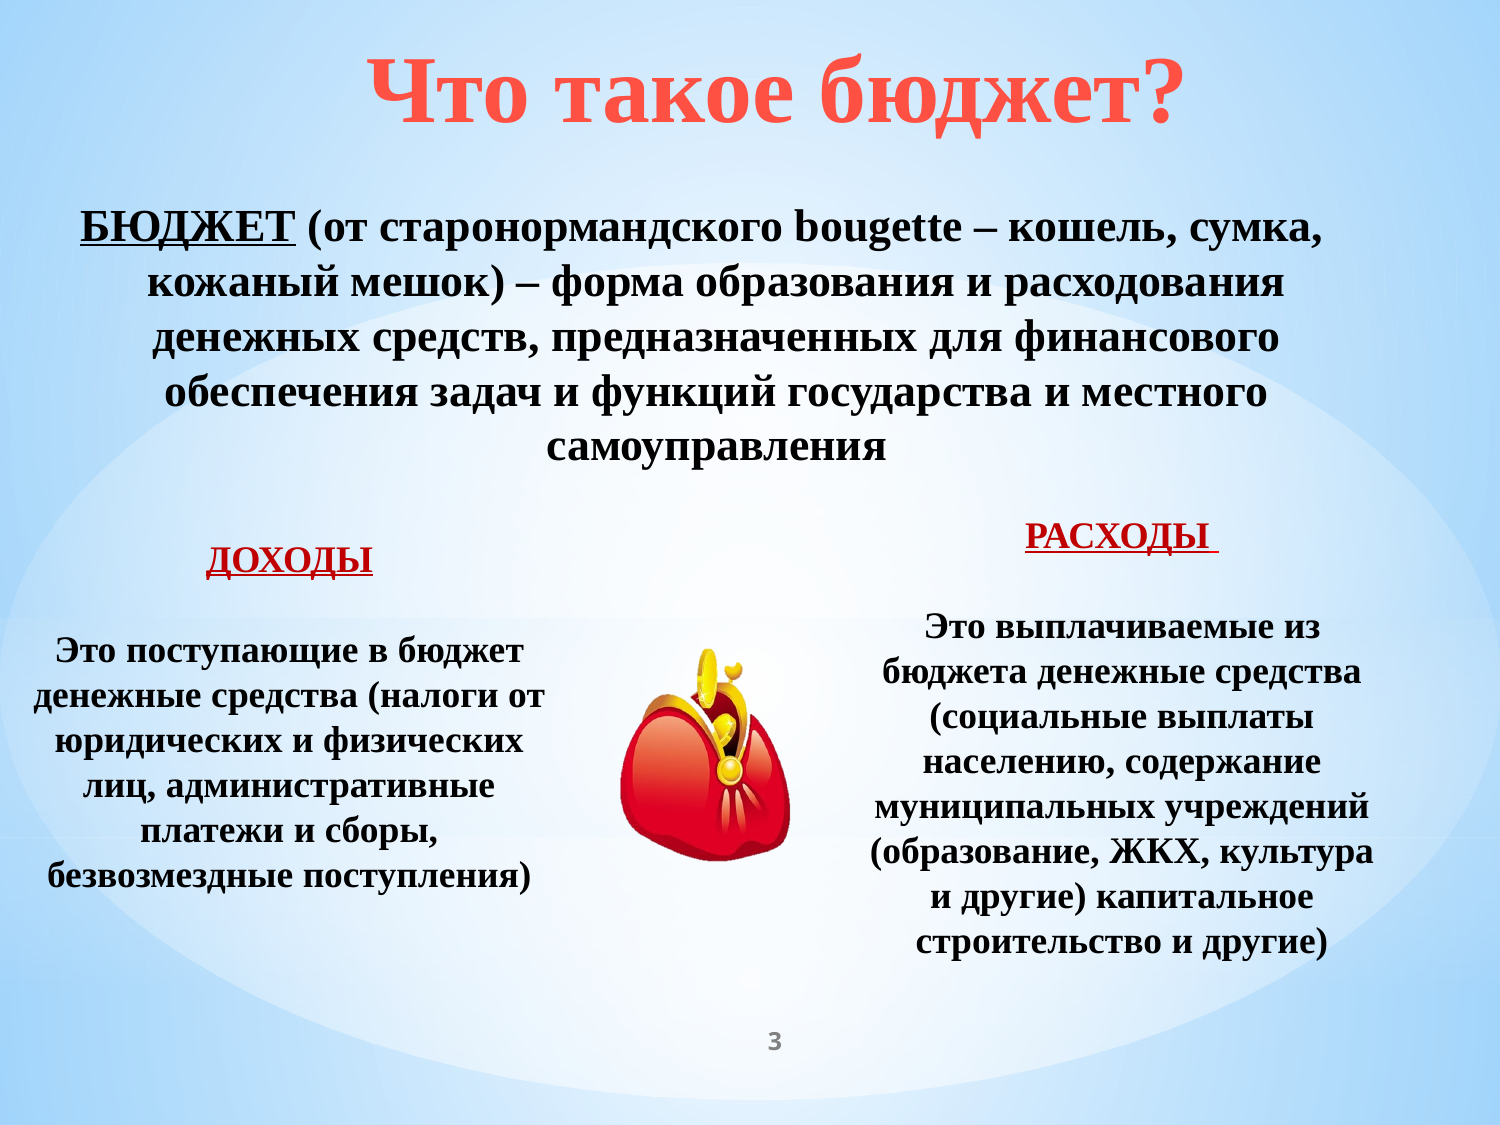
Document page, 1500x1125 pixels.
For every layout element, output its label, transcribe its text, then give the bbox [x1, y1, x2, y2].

text_box ДОХОДЫ Это поступающие в бюджет денежные средства (налоги от юридических и физических лиц, административные платежи и сборы, безвозмездные поступления) [17, 527, 561, 903]
text_box РАСХОДЫ Это выплачиваемые из бюджета денежные средства (социальные выплаты населению, содержание муниципальных учреждений (образование, ЖКХ, культура и другие) капитальное строительство и другие) [844, 503, 1400, 969]
title Что такое бюджет? [135, 19, 1205, 187]
picture [558, 528, 856, 872]
slide_number 3 [624, 1012, 925, 1073]
list БЮДЖЕТ (от старонормандского bougette – кошель, сумка, кожаный мешок) – форма образования и расходования денежных средств, предназначенных для финансового обеспечения задач и функций государства и местного самоуправления [53, 187, 1343, 510]
